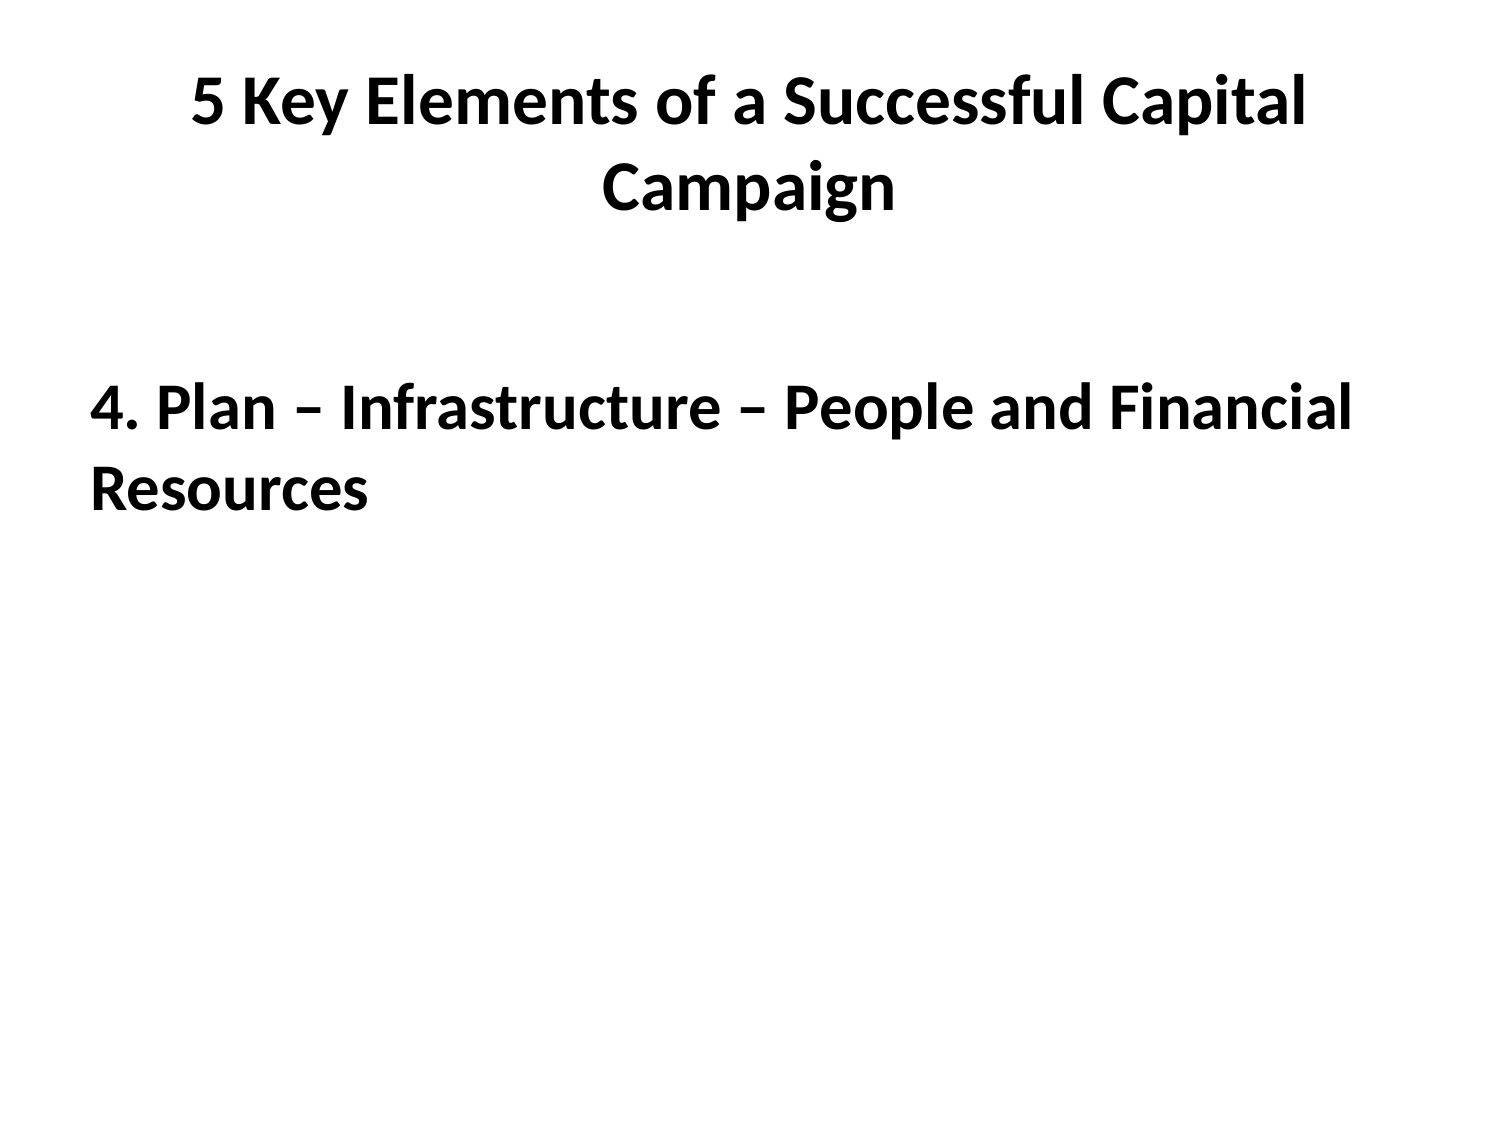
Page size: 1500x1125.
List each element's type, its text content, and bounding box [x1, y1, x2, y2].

list 4. Plan – Infrastructure – People and Financial Resources [75, 262, 1425, 1005]
title 5 Key Elements of a Successful Capital Campaign [75, 45, 1425, 233]
